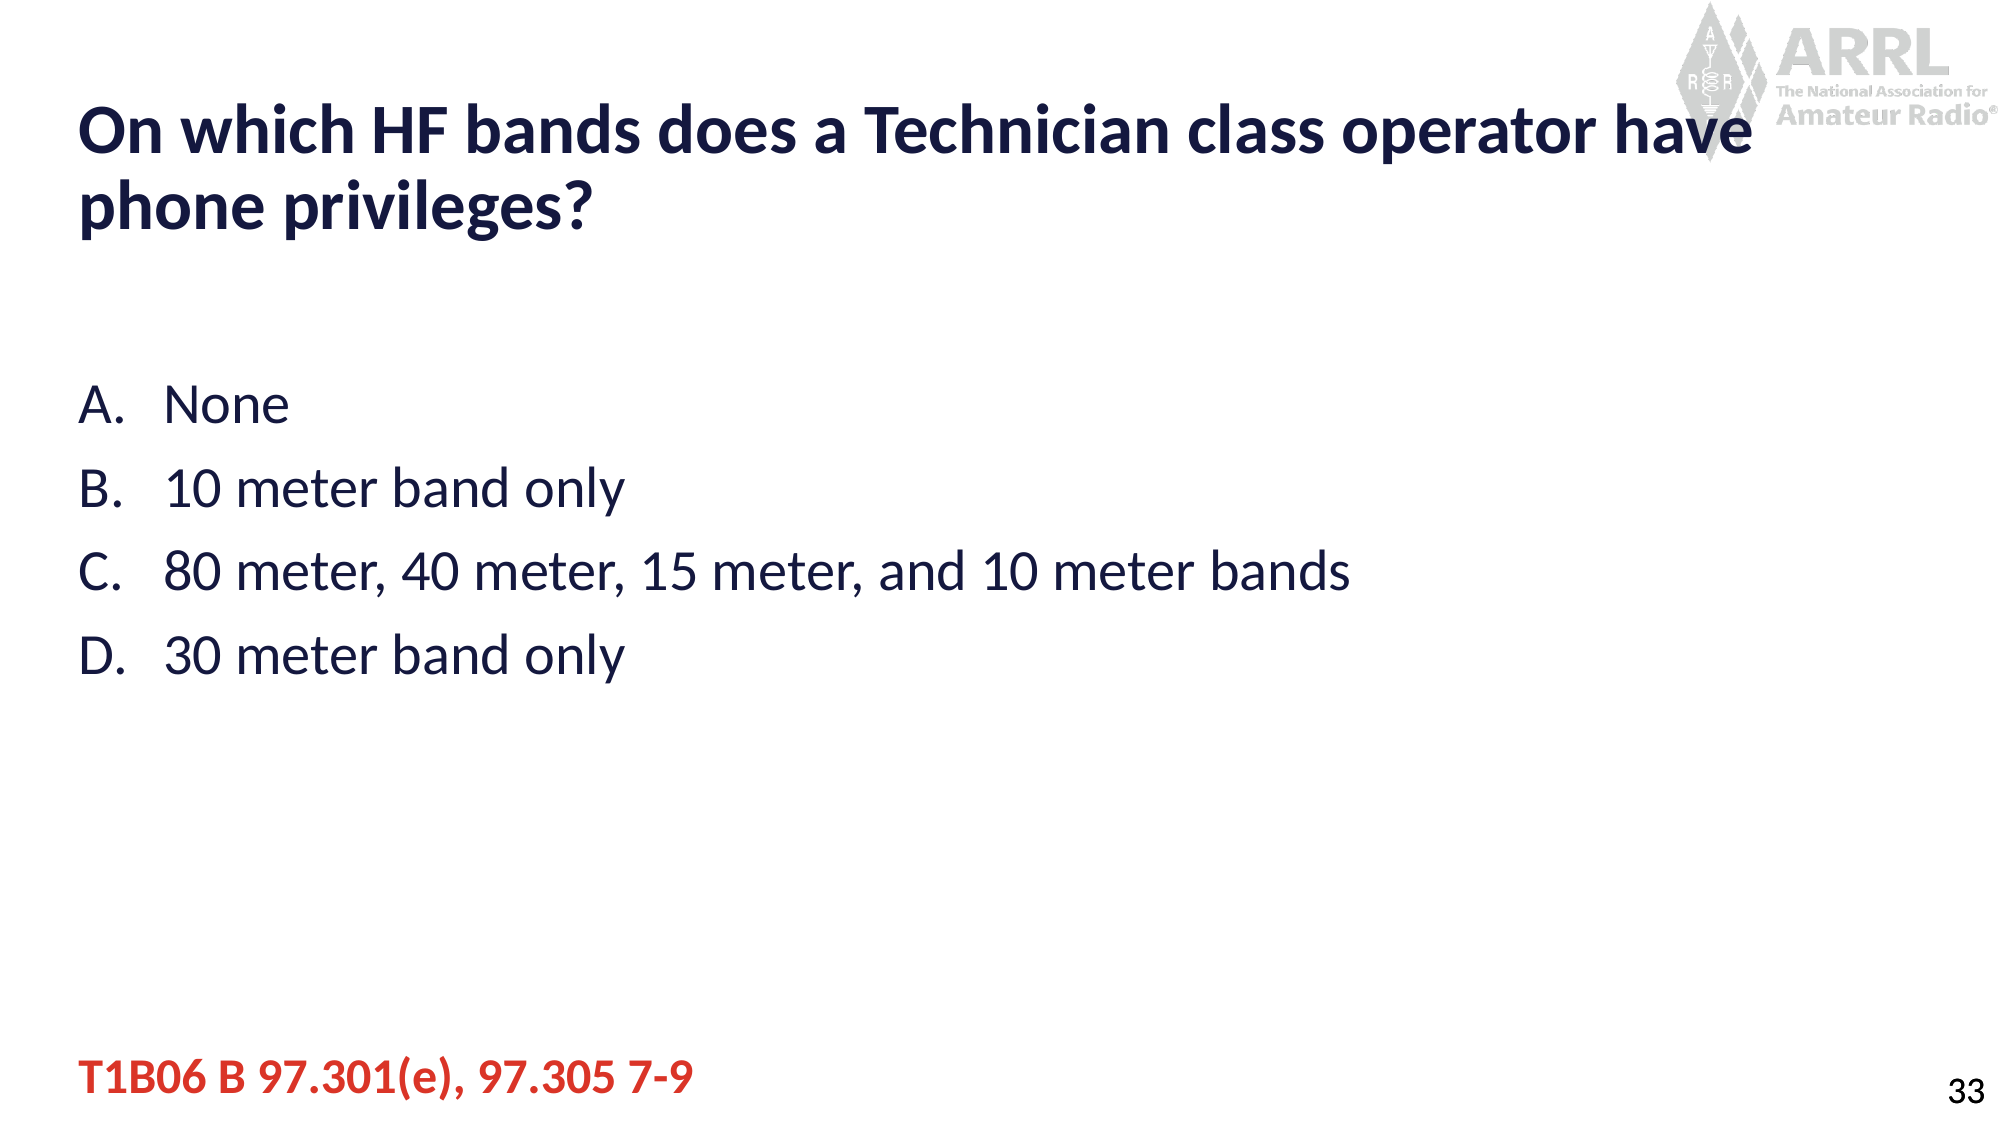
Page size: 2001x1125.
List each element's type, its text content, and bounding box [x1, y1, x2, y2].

text_box T1B06 B 97.301(e), 97.305 7-9 [63, 1036, 921, 1112]
picture [1674, 0, 2000, 164]
title On which HF bands does a Technician class operator have phone privileges? [63, 59, 1863, 278]
list None 10 meter band only 80 meter, 40 meter, 15 meter, and 10 meter bands 30 meter band only [63, 365, 1863, 989]
